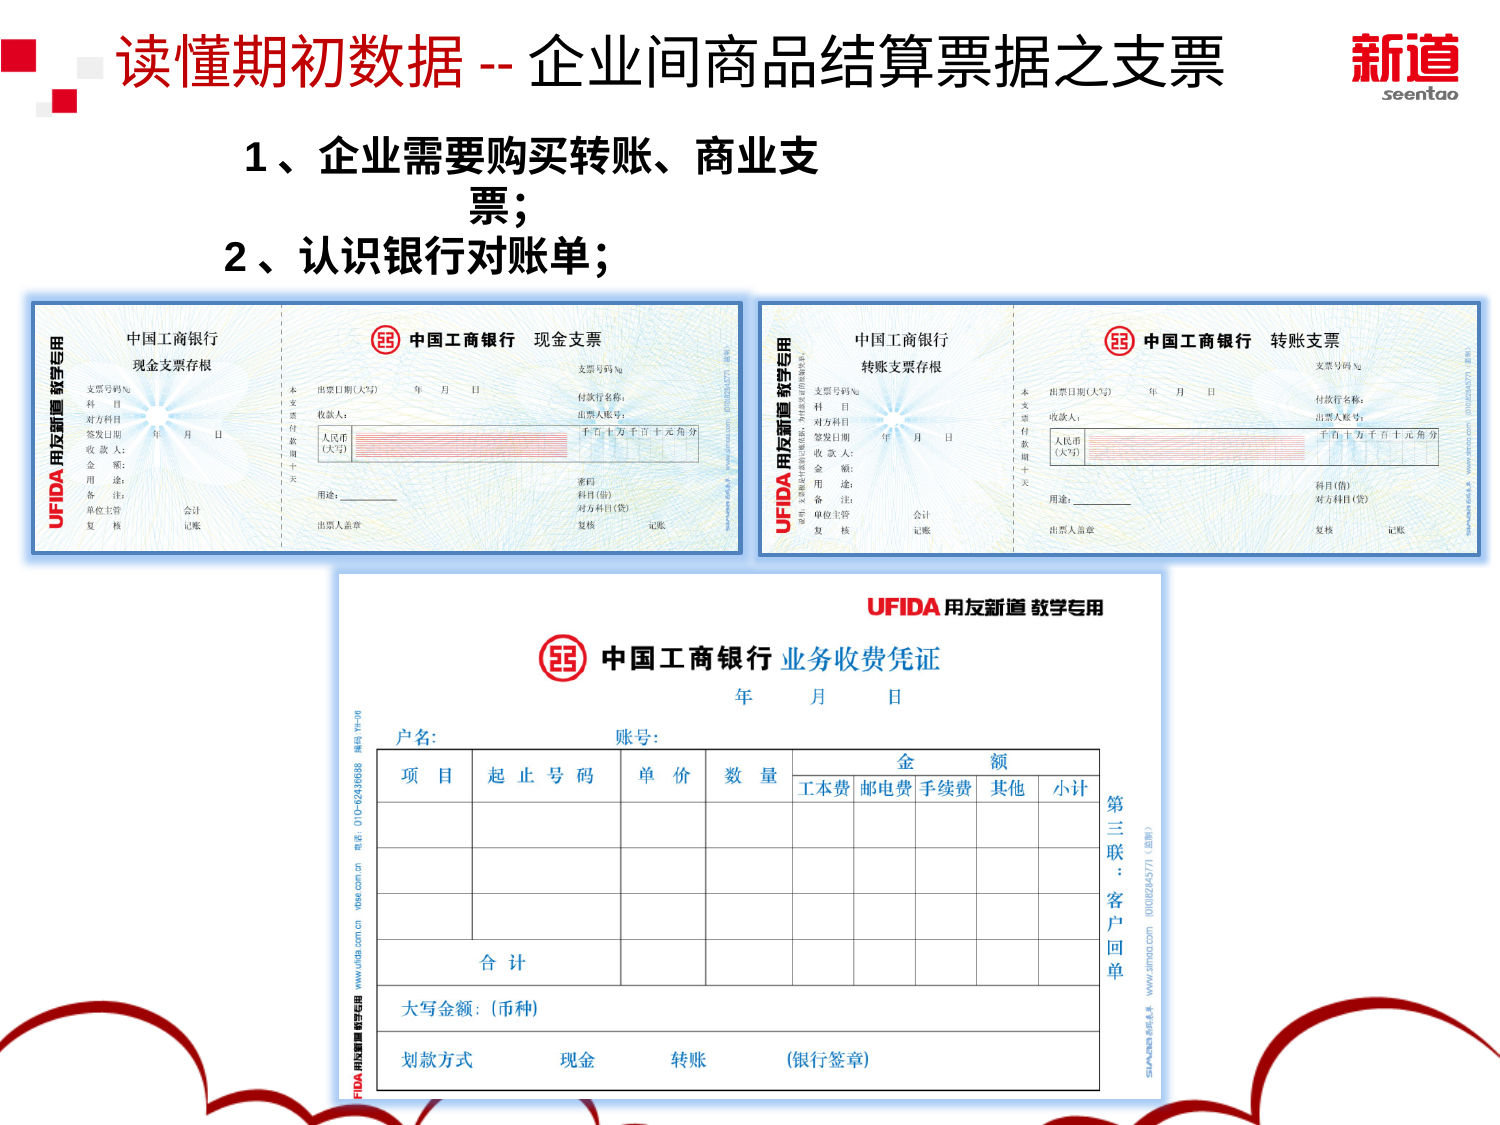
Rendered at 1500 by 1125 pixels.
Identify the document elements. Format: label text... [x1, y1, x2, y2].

title 读懂期初数据--企业间商品结算票据之支票 [99, 12, 1251, 109]
picture [0, 982, 1500, 1125]
text_box 1、企业需要购买转账、商业支票； 2、认识银行对账单； [165, 147, 855, 263]
picture [0, 1, 1500, 130]
picture [339, 573, 1161, 1099]
picture [761, 304, 1477, 554]
picture [34, 304, 739, 551]
